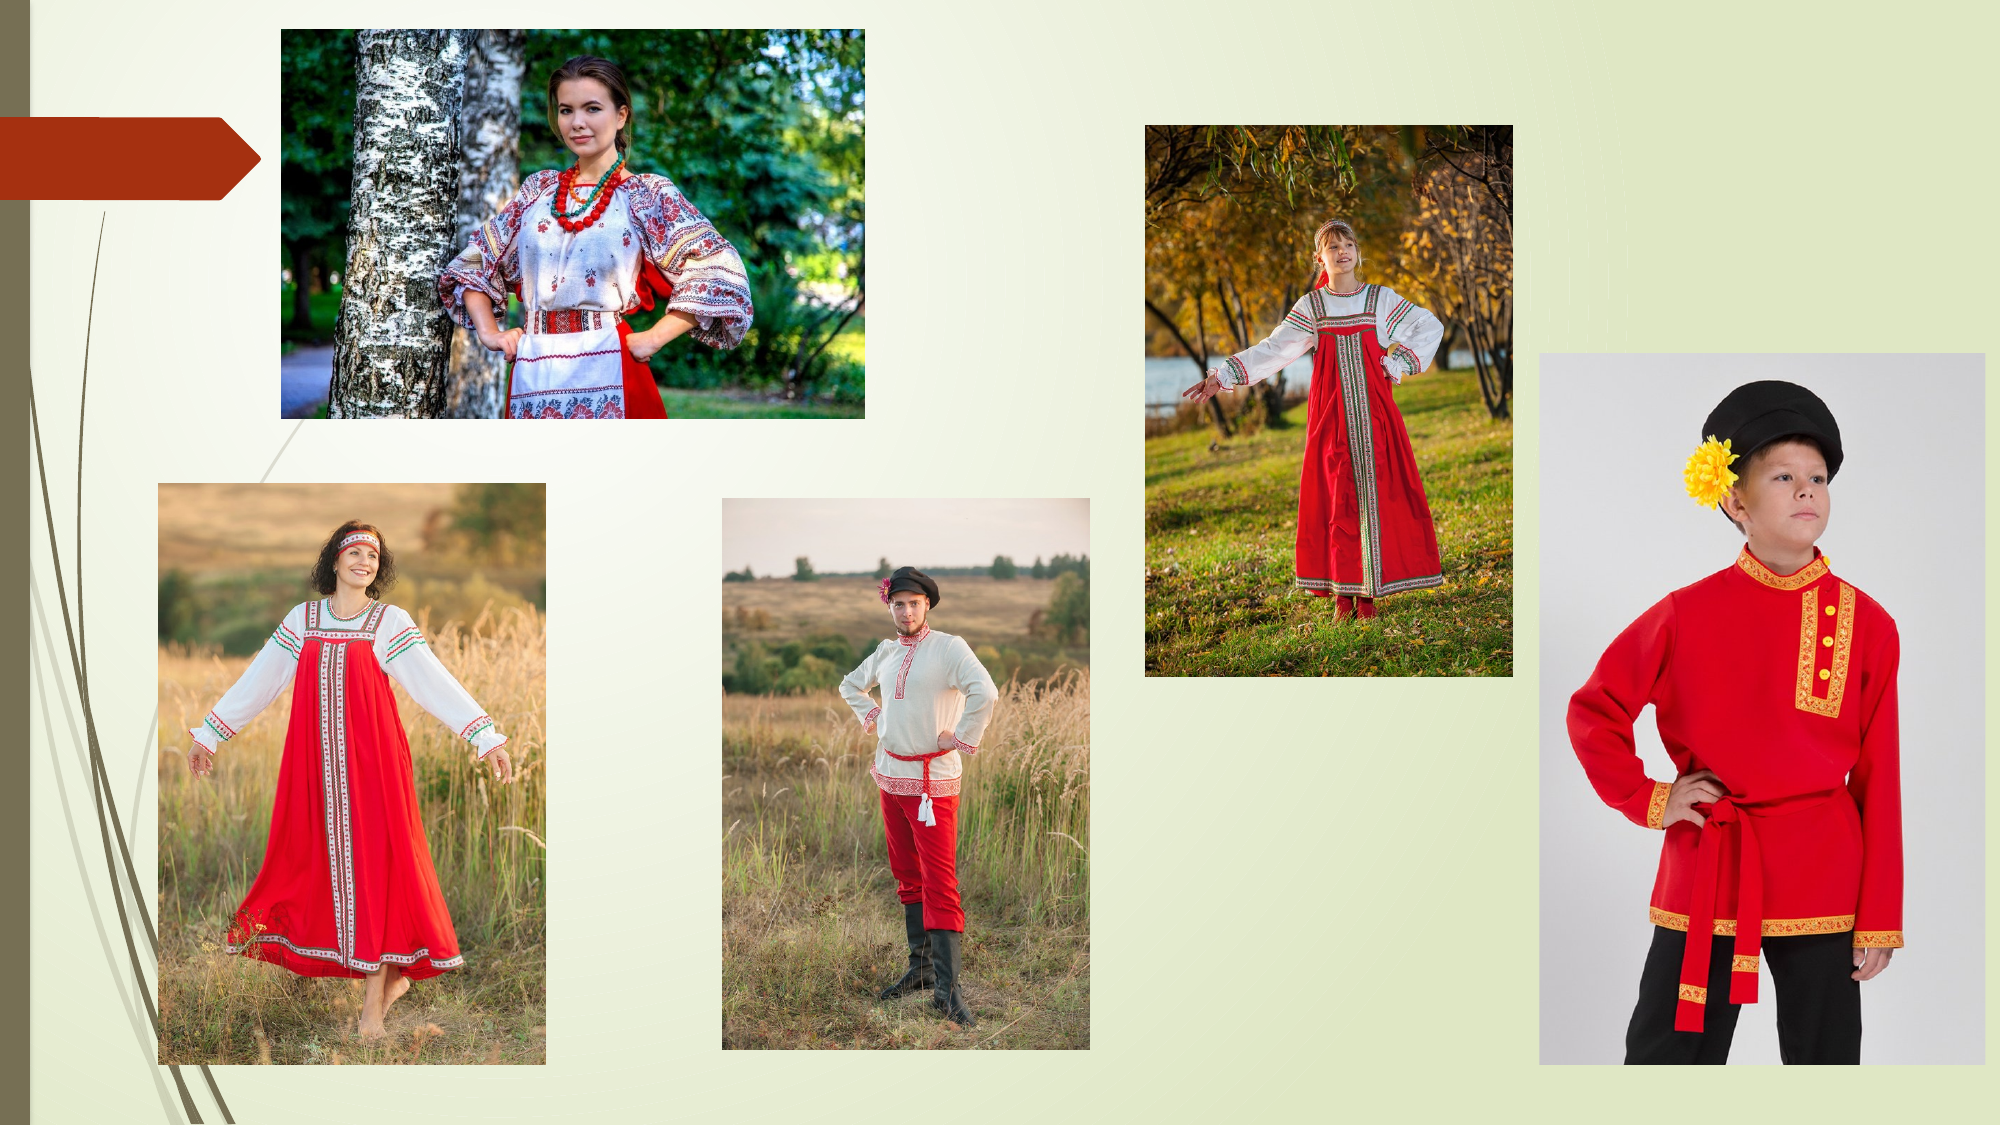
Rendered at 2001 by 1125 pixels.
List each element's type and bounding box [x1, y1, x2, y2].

picture [1539, 353, 1986, 1065]
list [280, 28, 866, 419]
picture [1145, 125, 1513, 678]
picture [158, 483, 547, 1065]
picture [722, 497, 1090, 1050]
